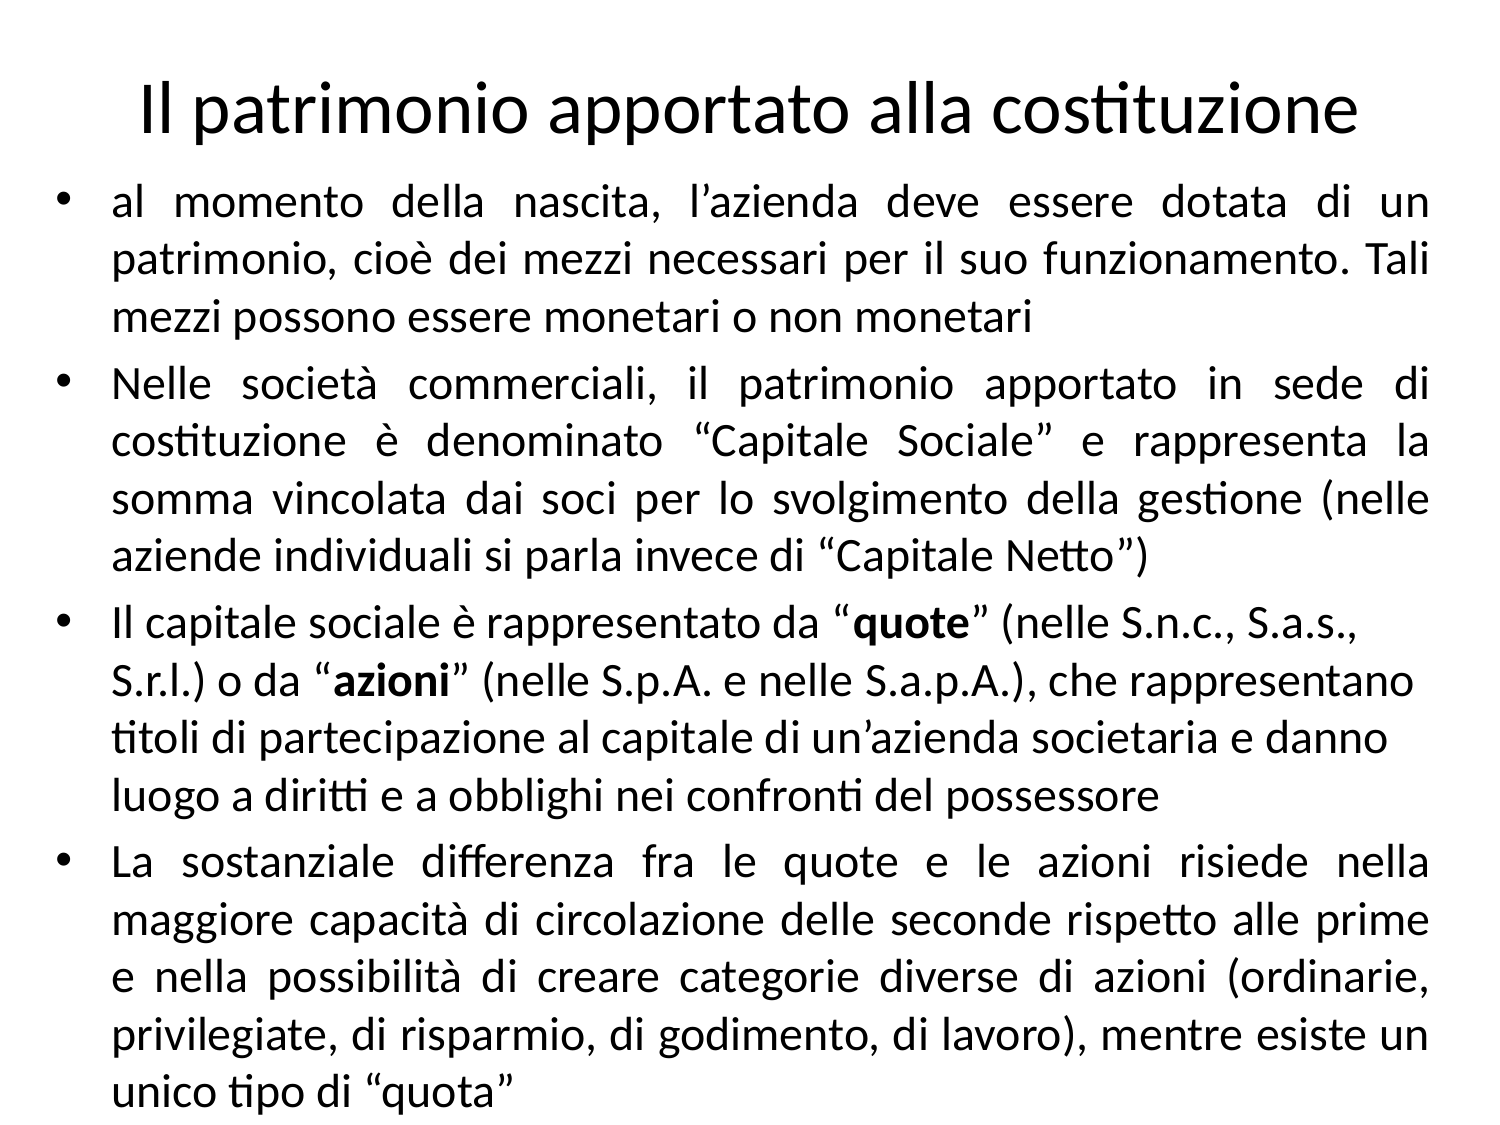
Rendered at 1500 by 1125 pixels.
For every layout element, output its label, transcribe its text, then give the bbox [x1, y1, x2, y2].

title Il patrimonio apportato alla costituzione [75, 45, 1425, 161]
list al momento della nascita, l’azienda deve essere dotata di un patrimonio, cioè dei mezzi necessari per il suo funzionamento. Tali mezzi possono essere monetari o non monetari Nelle società commerciali, il patrimonio apportato in sede di costituzione è denominato “Capitale Sociale” e rappresenta la somma vincolata dai soci per lo svolgimento della gestione (nelle aziende individuali si parla invece di “Capitale Netto”) Il capitale sociale è rappresentato da “quote” (nelle S.n.c., S.a.s., S.r.l.) o da “azioni” (nelle S.p.A. e nelle S.a.p.A.), che rappresentano titoli di partecipazione al capitale di un’azienda societaria e danno luogo a diritti e a obblighi nei confronti del possessore La sostanziale differenza fra le quote e le azioni risiede nella maggiore capacità di circolazione delle seconde rispetto alle prime e nella possibilità di creare categorie diverse di azioni (ordinarie, privilegiate, di risparmio, di godimento, di lavoro), mentre esiste un unico tipo di “quota” [40, 161, 1449, 1101]
